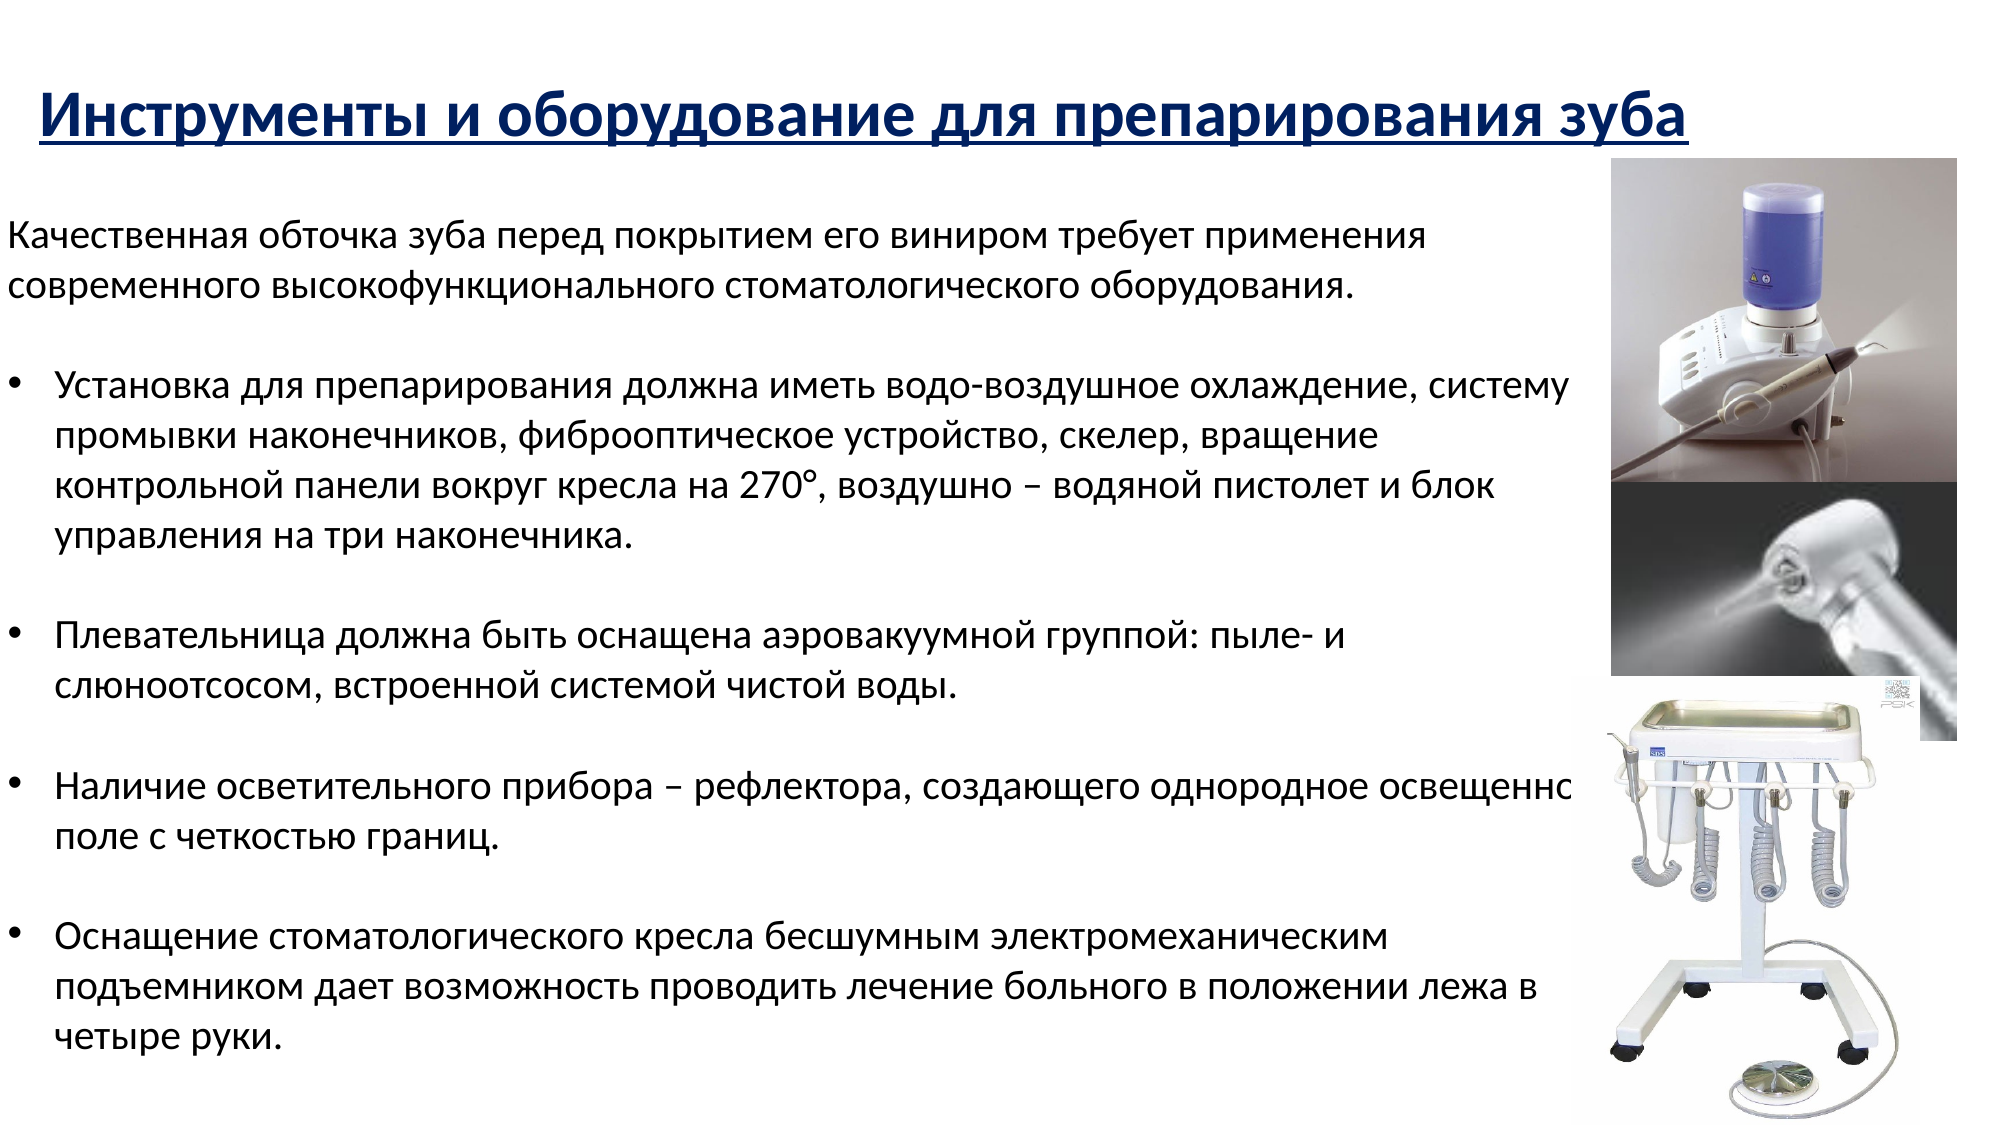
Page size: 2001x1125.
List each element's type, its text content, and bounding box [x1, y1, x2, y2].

text_box Инструменты и оборудование для препарирования зуба [31, 62, 2000, 158]
text_box Качественная обточка зуба перед покрытием его виниром требует применения современного высокофункционального стоматологического оборудования. Установка для препарирования должна иметь водо-воздушное охлаждение, систему промывки наконечников, фиброоптическое устройство, скелер, вращение контрольной панели вокруг кресла на 270°, воздушно – водяной пистолет и блок управления на три наконечника. Плевательница должна быть оснащена аэровакуумной группой: пыле- и слюноотсосом, встроенной системой чистой воды. Наличие осветительного прибора – рефлектора, создающего однородное освещенное поле с четкостью границ. Оснащение стоматологического кресла бесшумным электромеханическим подъемником дает возможность проводить лечение больного в положении лежа в четыре руки. [0, 199, 1611, 1065]
picture [1571, 158, 1957, 1125]
